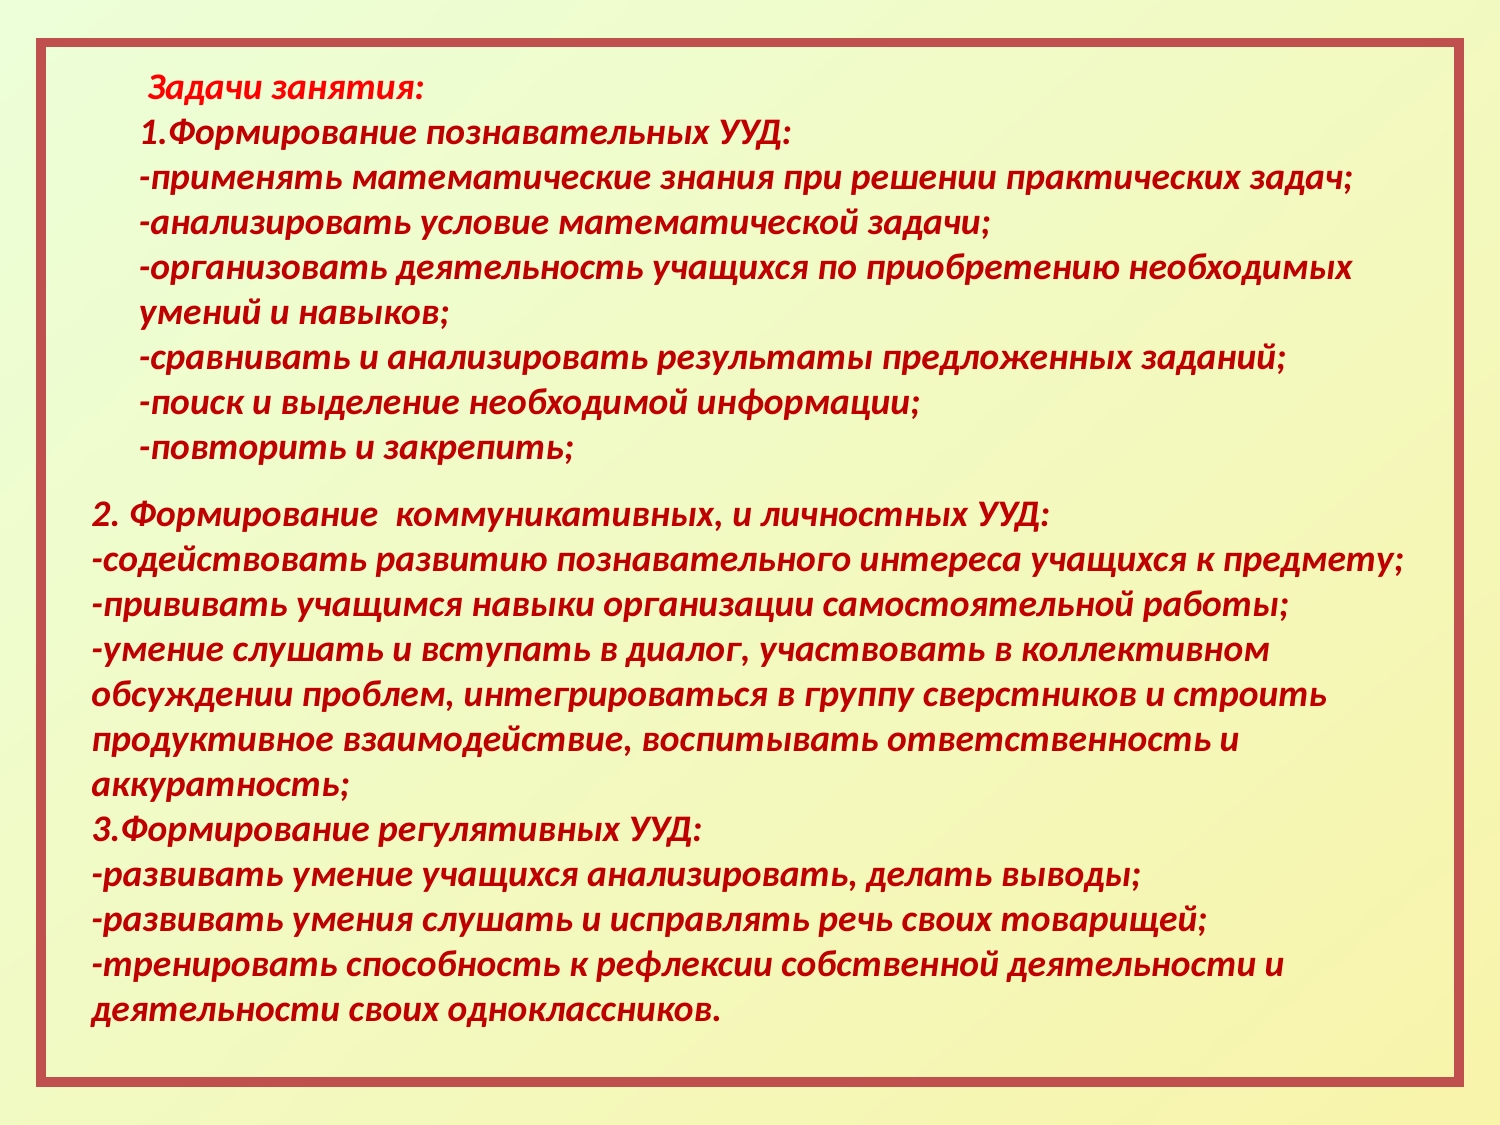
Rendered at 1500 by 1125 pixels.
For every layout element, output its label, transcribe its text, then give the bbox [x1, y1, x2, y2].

text_box Задачи занятия: 1.Формирование познавательных УУД: -применять математические знания при решении практических задач; -анализировать условие математической задачи; -организовать деятельность учащихся по приобретению необходимых умений и навыков; -сравнивать и анализировать результаты предложенных заданий; -поиск и выделение необходимой информации; -повторить и закрепить; [123, 54, 1477, 475]
text_box [41, 42, 1459, 1083]
text_box 2. Формирование коммуникативных, и личностных УУД: -содействовать развитию познавательного интереса учащихся к предмету; -прививать учащимся навыки организации самостоятельной работы; -умение слушать и вступать в диалог, участвовать в коллективном обсуждении проблем, интегрироваться в группу сверстников и строить продуктивное взаимодействие, воспитывать ответственность и аккуратность; 3.Формирование регулятивных УУД: -развивать умение учащихся анализировать, делать выводы; -развивать умения слушать и исправлять речь своих товарищей; -тренировать способность к рефлексии собственной деятельности и деятельности своих одноклассников. [76, 481, 1471, 1082]
